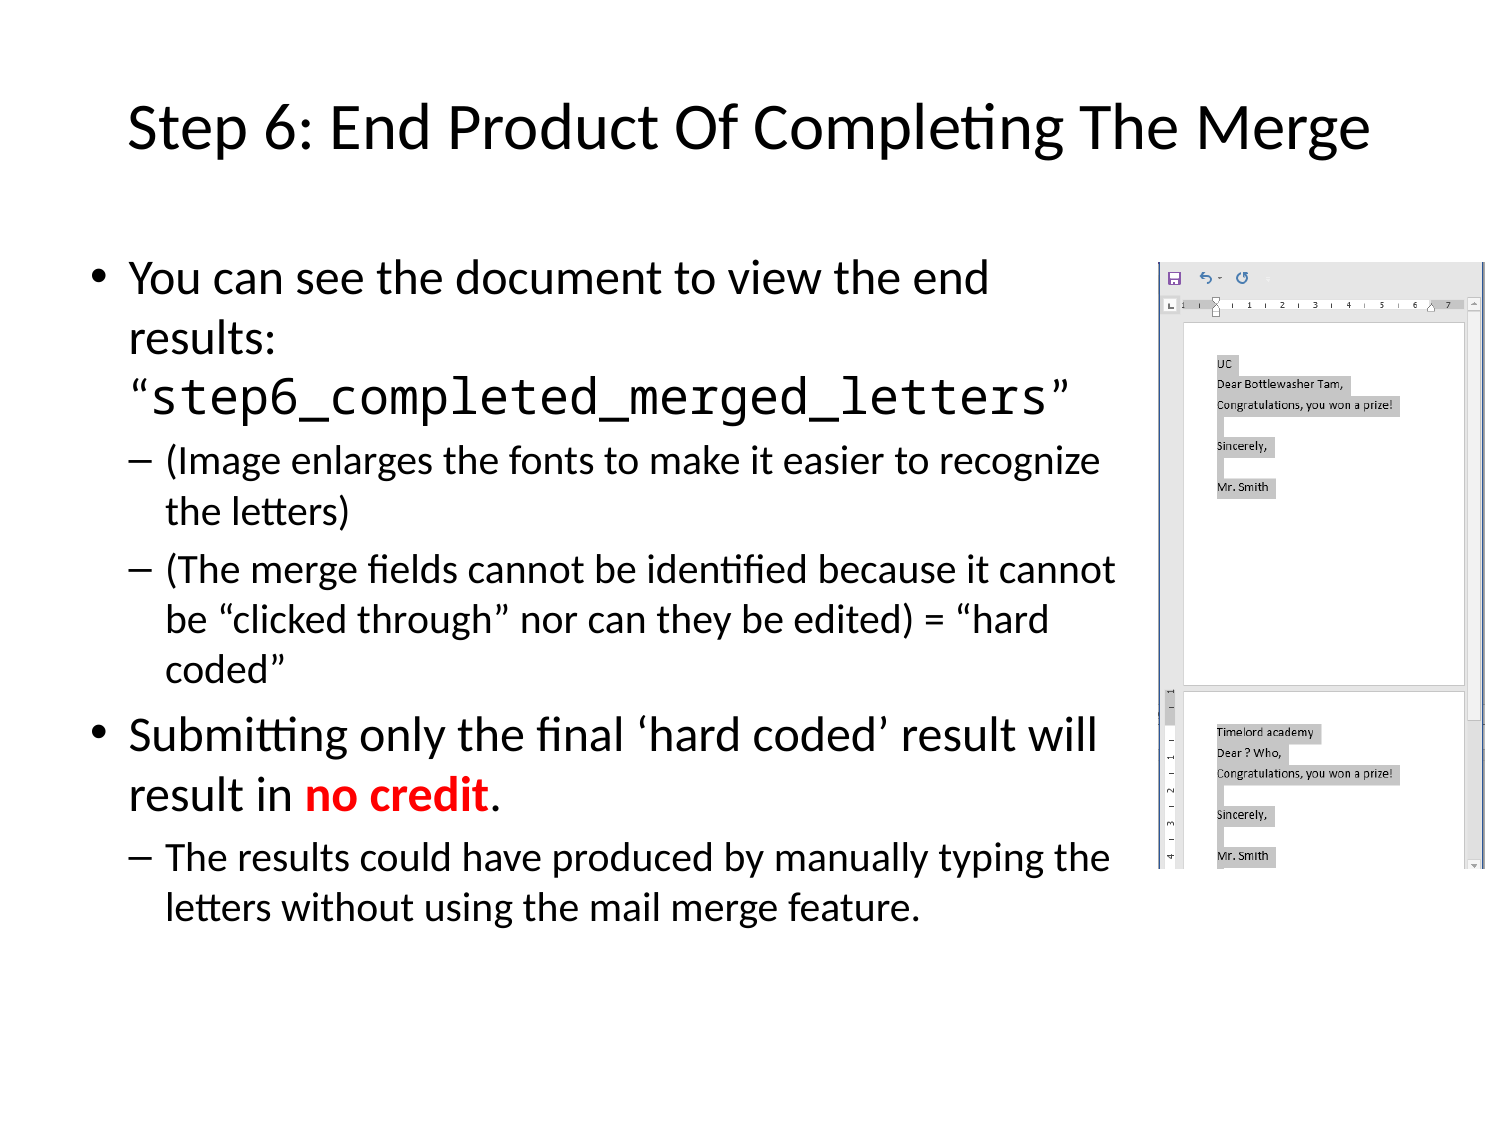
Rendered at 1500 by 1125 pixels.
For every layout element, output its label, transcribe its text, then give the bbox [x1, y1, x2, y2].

title Step 6: End Product Of Completing The Merge [75, 45, 1425, 200]
list You can see the document to view the end results: “step6_completed_merged_letters” (Image enlarges the fonts to make it easier to recognize the letters) (The merge fields cannot be identified because it cannot be “clicked through” nor can they be edited) = “hard coded” Submitting only the final ‘hard coded’ result will result in no credit. The results could have produced by manually typing the letters without using the mail merge feature. [75, 237, 1163, 1063]
picture [1158, 262, 1485, 869]
